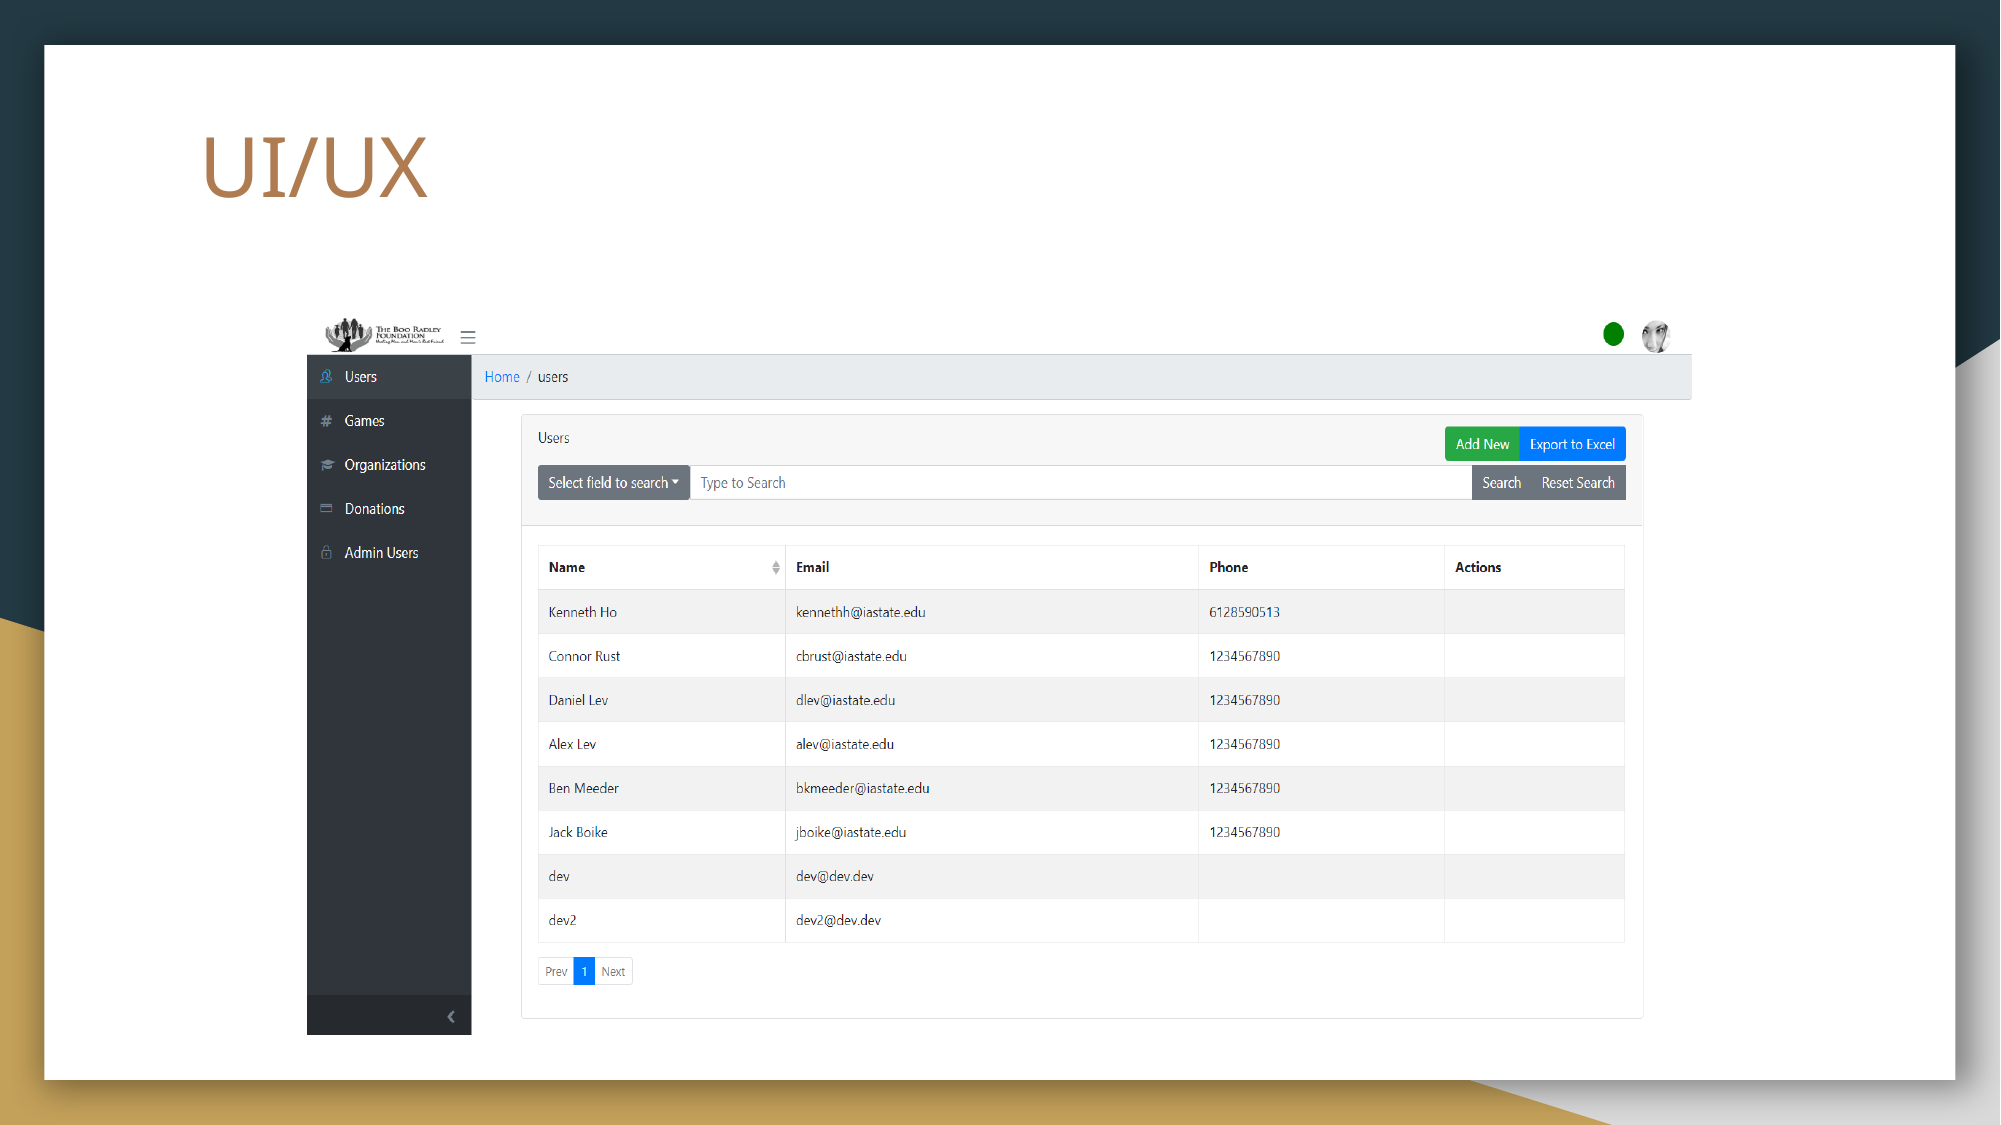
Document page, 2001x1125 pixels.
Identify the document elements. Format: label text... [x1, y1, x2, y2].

title UI/UX [179, 94, 1821, 304]
picture [307, 302, 1693, 1035]
